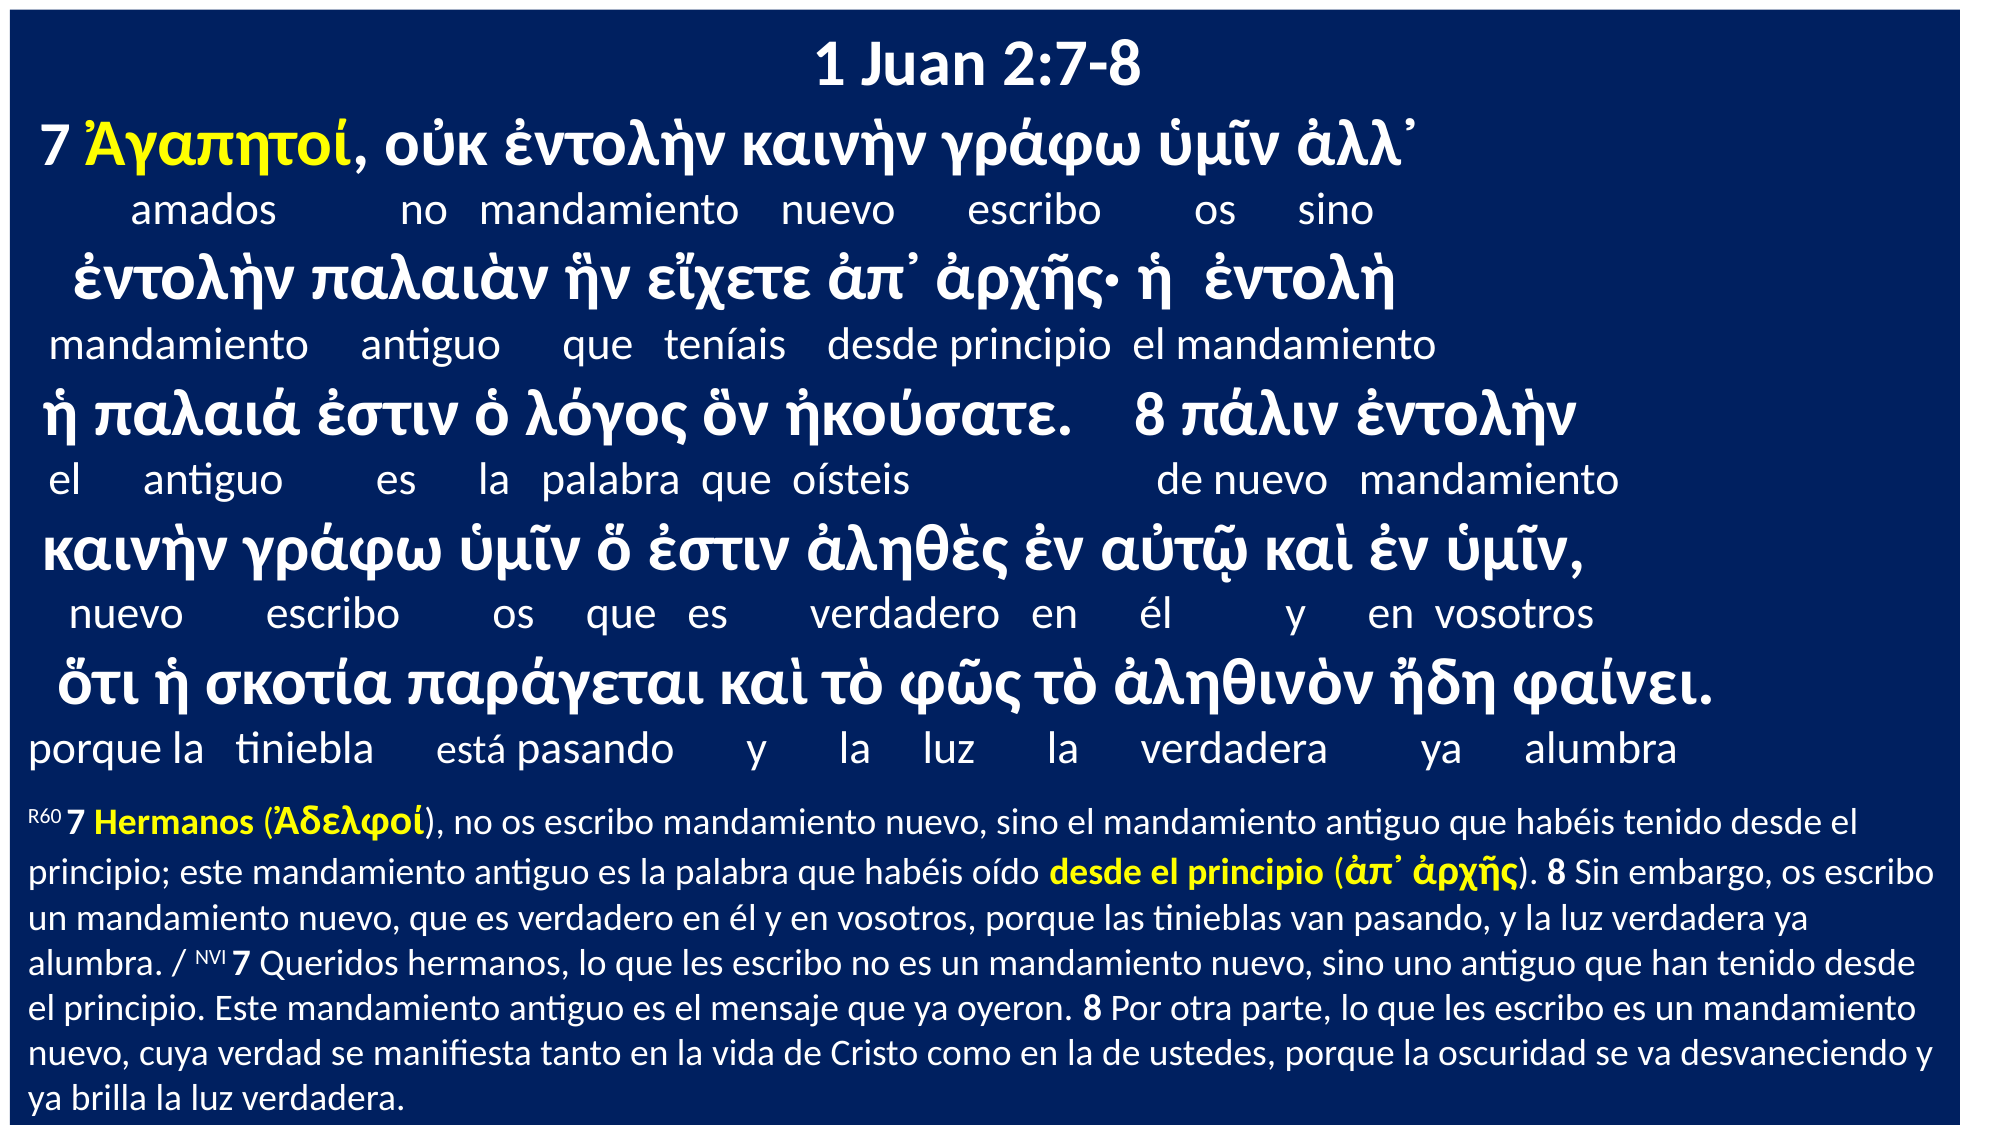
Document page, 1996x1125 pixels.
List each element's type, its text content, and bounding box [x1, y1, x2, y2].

text_box 1 Juan 2:7-8 7 Ἀγαπητοί, οὐκ ἐντολὴν καινὴν γράφω ὑμῖν ἀλλ᾽ amados no mandamiento nuevo escribo os sino ἐντολὴν παλαιὰν ἣν εἴχετε ἀπ᾽ ἀρχῆς· ἡ ἐντολὴ mandamiento antiguo que teníais desde principio el mandamiento ἡ παλαιά ἐστιν ὁ λόγος ὃν ἠκούσατε. 8 πάλιν ἐντολὴν el antiguo es la palabra que oísteis de nuevo mandamiento καινὴν γράφω ὑμῖν ὅ ἐστιν ἀληθὲς ἐν αὐτῷ καὶ ἐν ὑμῖν, nuevo escribo os que es verdadero en él y en vosotros ὅτι ἡ σκοτία παράγεται καὶ τὸ φῶς τὸ ἀληθινὸν ἤδη φαίνει. porque la tiniebla está pasando y la luz la verdadera ya alumbra R60 7 Hermanos (Ἀδελφοί), no os escribo mandamiento nuevo, sino el mandamiento antiguo que habéis tenido desde el principio; este mandamiento antiguo es la palabra que habéis oído desde el principio (ἀπ᾽ ἀρχῆς). 8 Sin embargo, os escribo un mandamiento nuevo, que es verdadero en él y en vosotros, porque las tinieblas van pasando, y la luz verdadera ya alumbra. / NVI 7 Queridos hermanos, lo que les escribo no es un mandamiento nuevo, sino uno antiguo que han tenido desde el principio. Este mandamiento antiguo es el mensaje que ya oyeron. 8 Por otra parte, lo que les escribo es un mandamiento nuevo, cuya verdad se manifiesta tanto en la vida de Cristo como en la de ustedes, porque la oscuridad se va desvaneciendo y ya brilla la luz verdadera. [9, 9, 1960, 1125]
